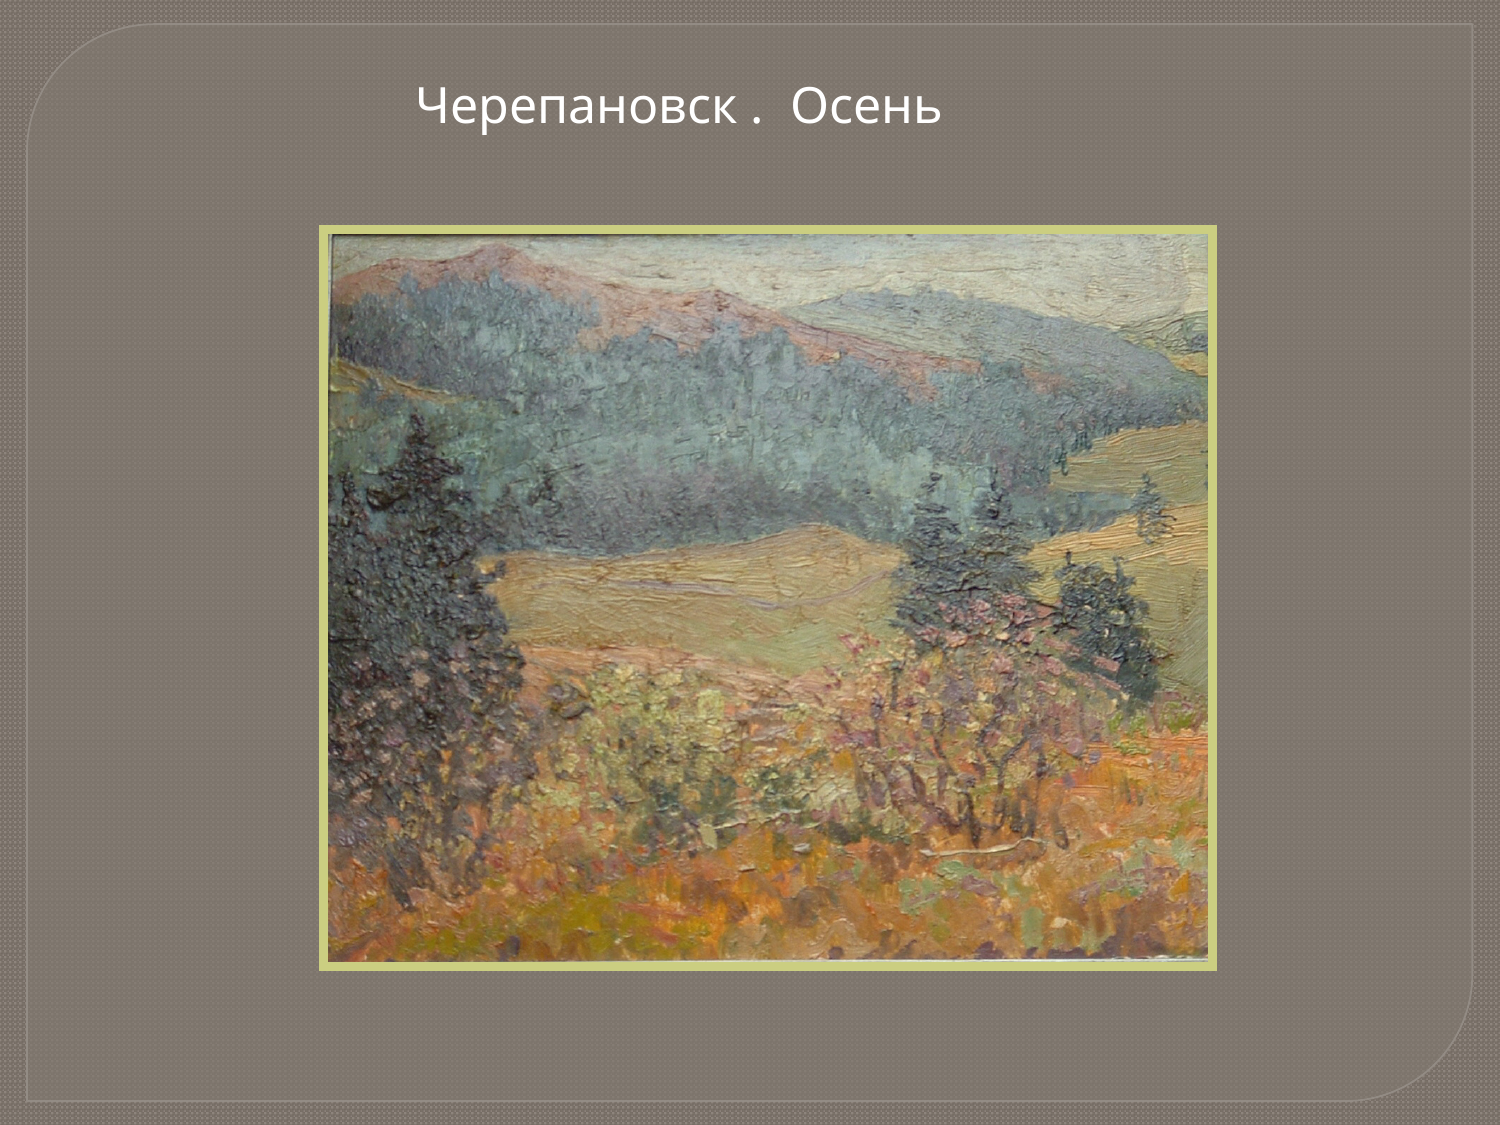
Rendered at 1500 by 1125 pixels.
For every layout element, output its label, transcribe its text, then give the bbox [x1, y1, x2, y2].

picture [327, 234, 1209, 962]
title Черепановск . Осень [0, 43, 1350, 141]
